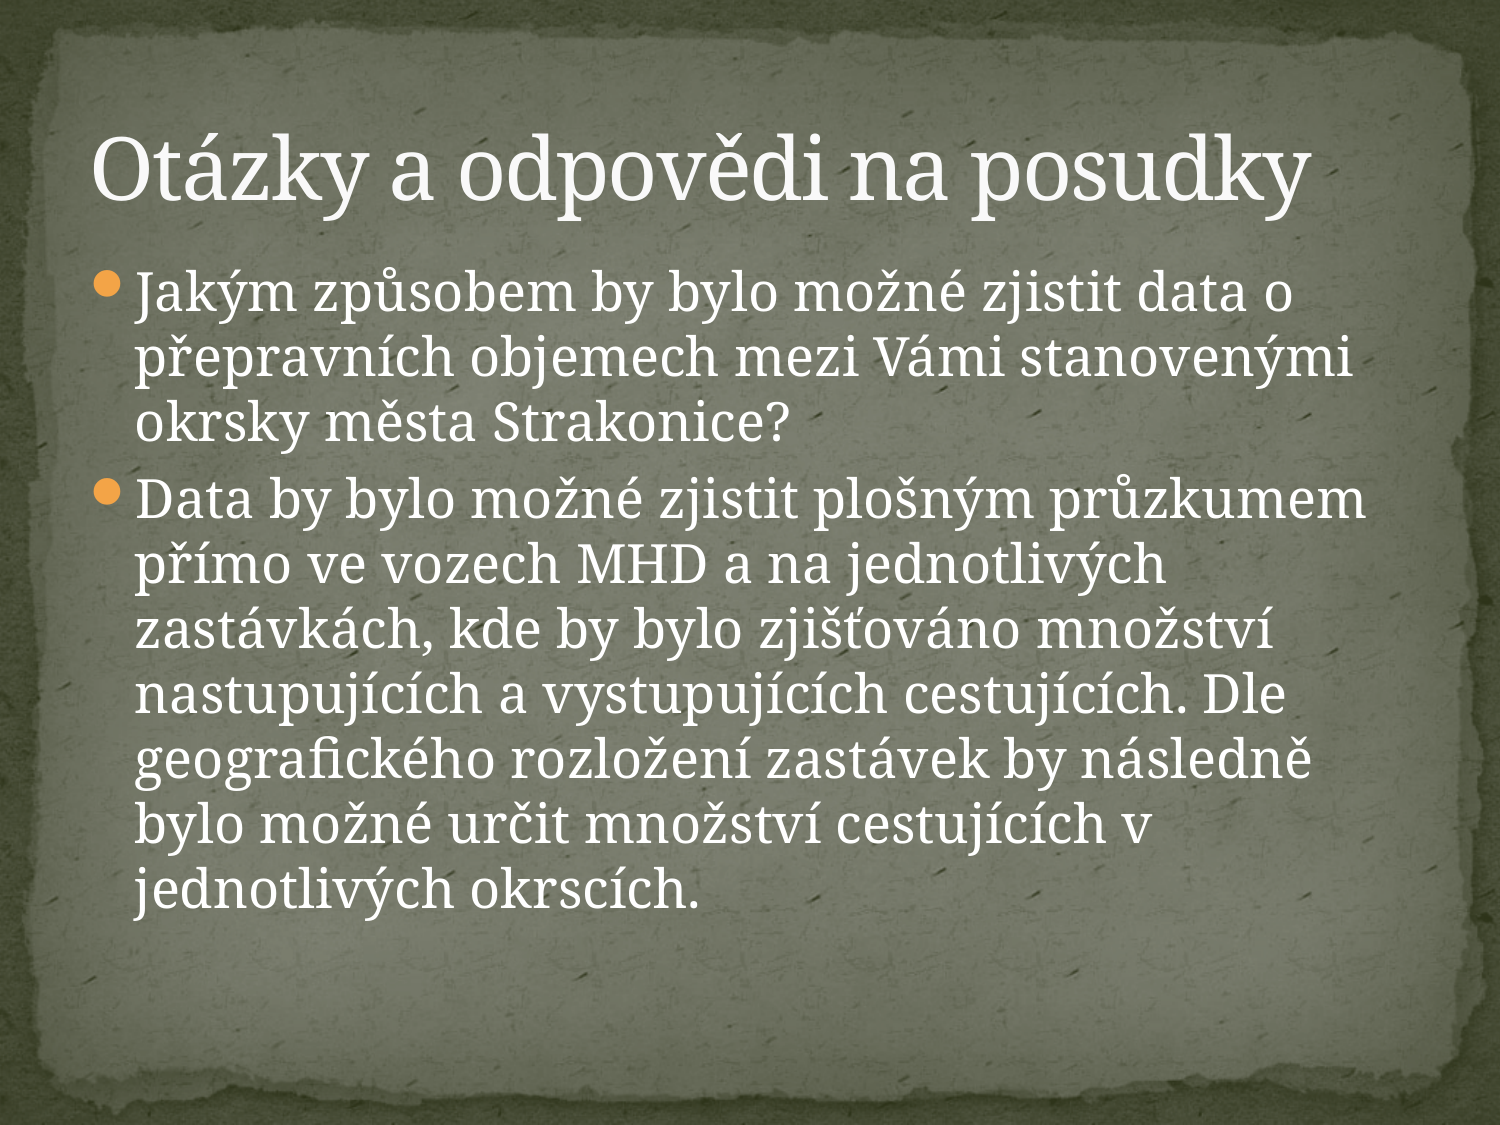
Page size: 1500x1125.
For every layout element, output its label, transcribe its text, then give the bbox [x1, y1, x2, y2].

title Otázky a odpovědi na posudky [74, 24, 1425, 225]
list Jakým způsobem by bylo možné zjistit data o přepravních objemech mezi Vámi stanovenými okrsky města Strakonice? Data by bylo možné zjistit plošným průzkumem přímo ve vozech MHD a na jednotlivých zastávkách, kde by bylo zjišťováno množství nastupujících a vystupujících cestujících. Dle geografického rozložení zastávek by následně bylo možné určit množství cestujících v jednotlivých okrscích. [75, 249, 1425, 1000]
